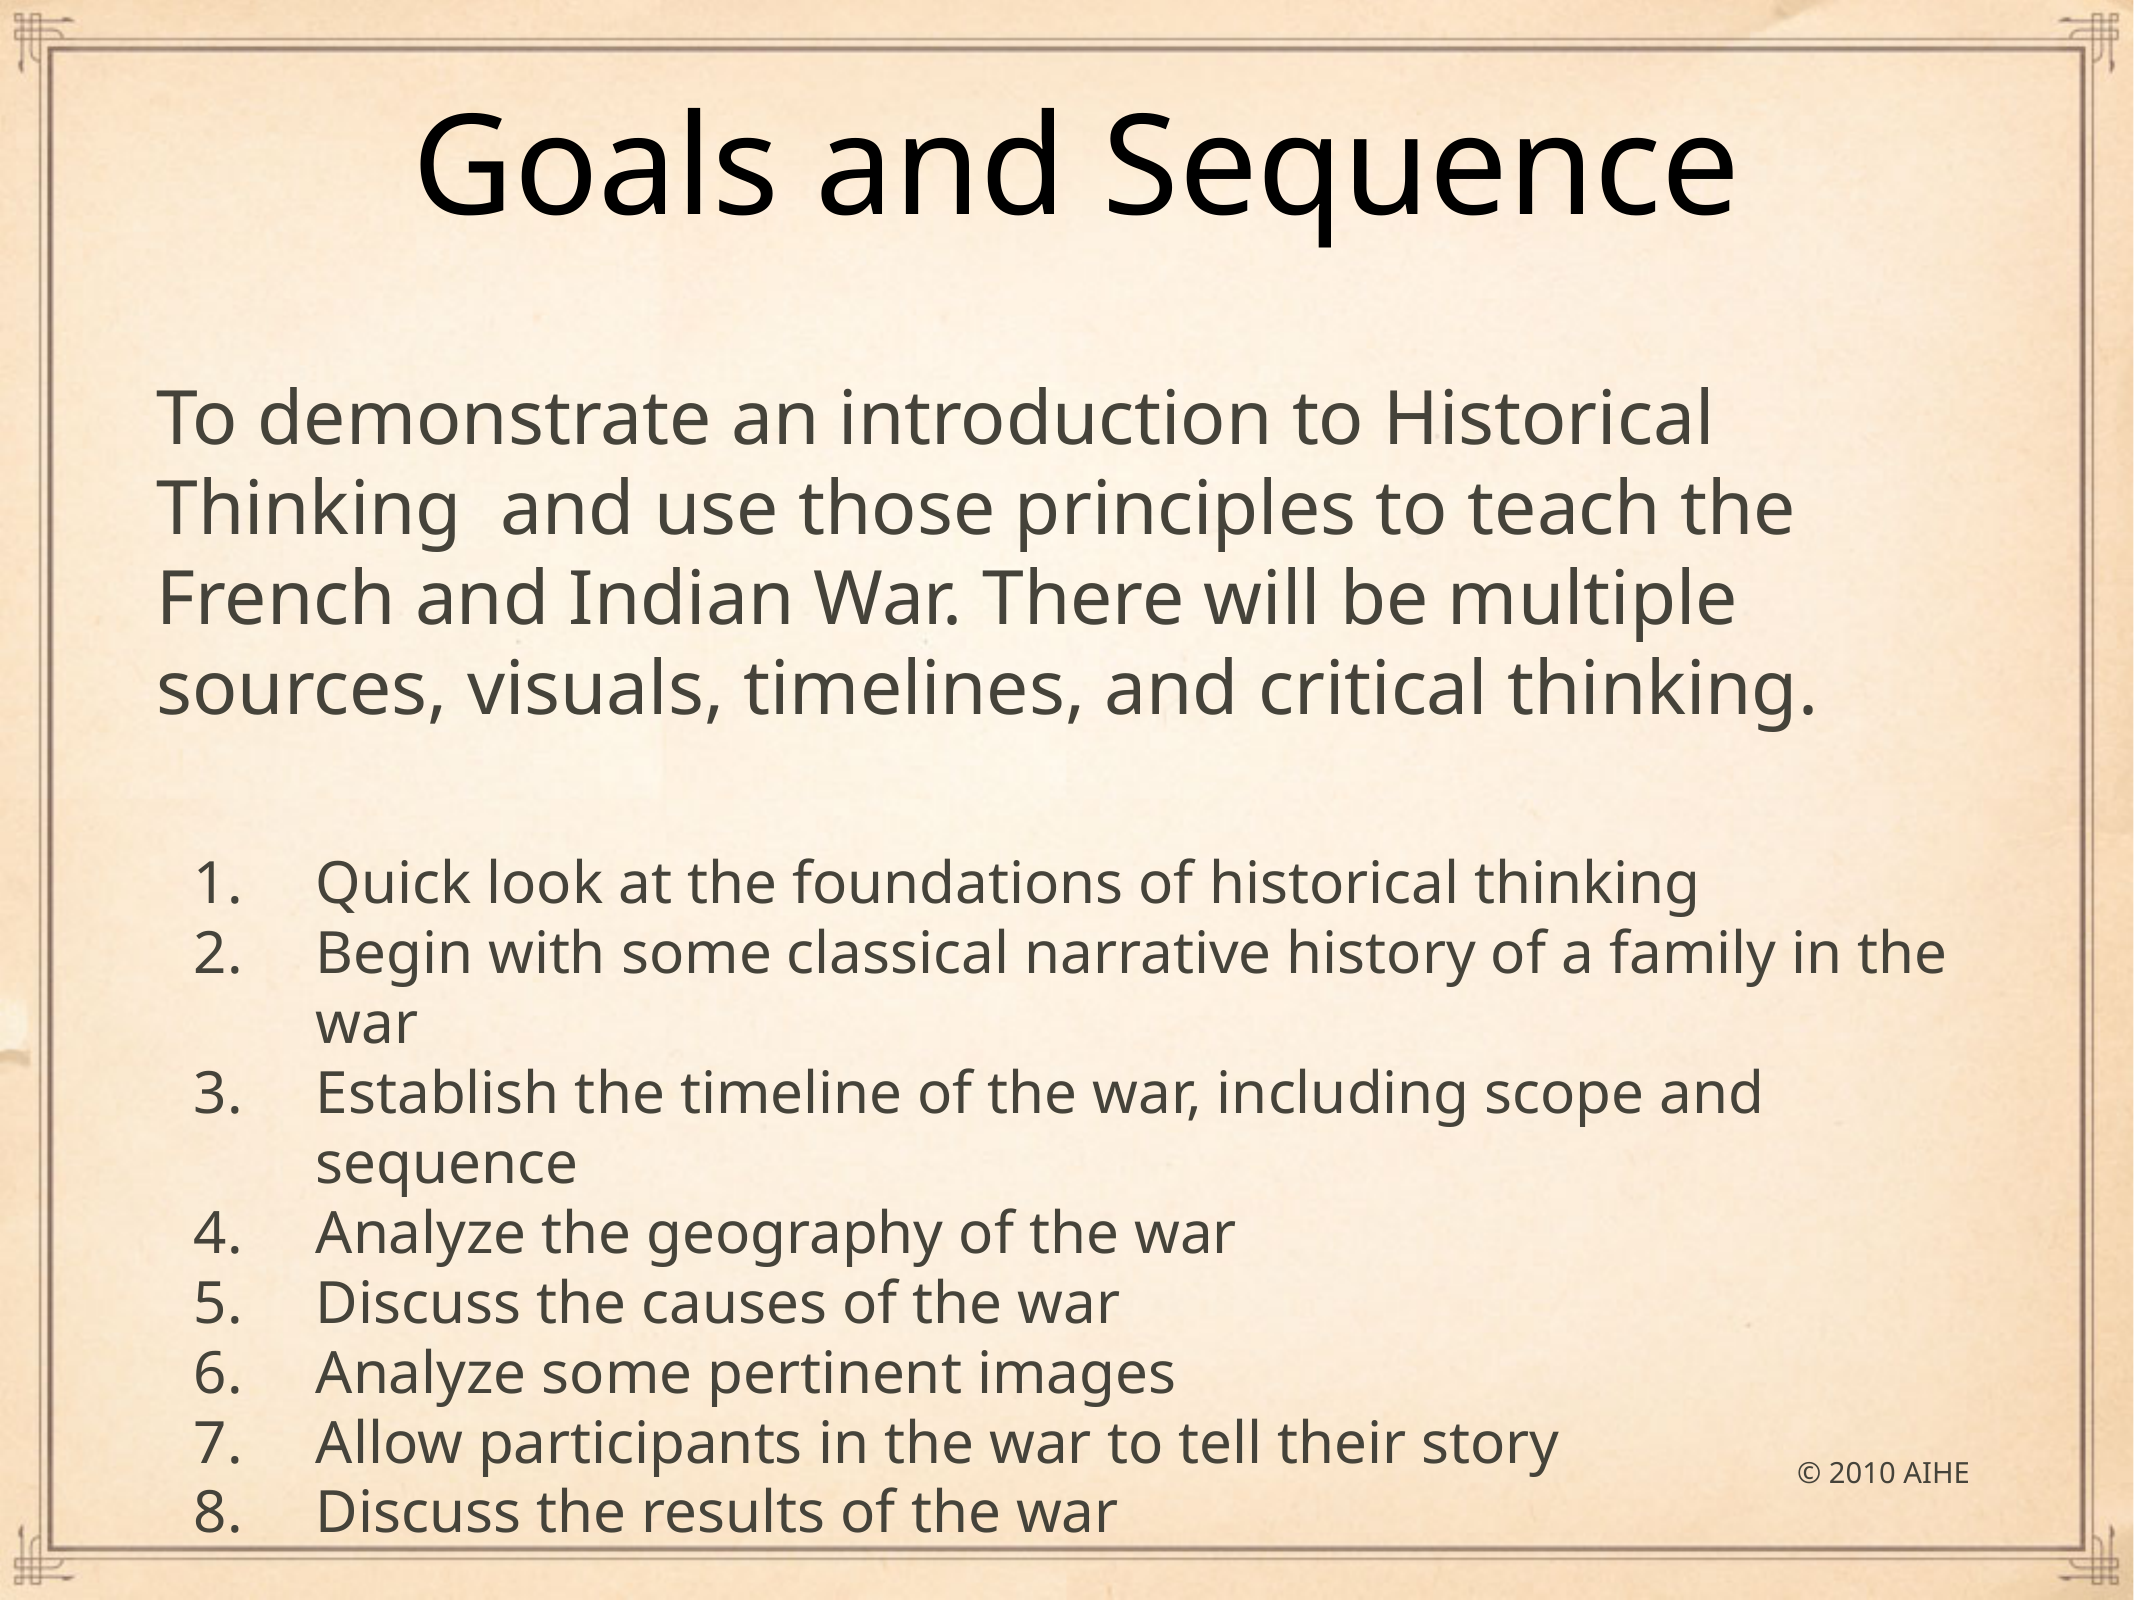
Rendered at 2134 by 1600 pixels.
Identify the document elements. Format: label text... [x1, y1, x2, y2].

text_box To demonstrate an introduction to Historical Thinking and use those principles to teach the French and Indian War. There will be multiple sources, visuals, timelines, and critical thinking. [141, 362, 1992, 738]
text_box © 2010 AIHE [1797, 1454, 1971, 1490]
text_box Quick look at the foundations of historical thinking Begin with some classical narrative history of a family in the war Establish the timeline of the war, including scope and sequence Analyze the geography of the war Discuss the causes of the war Analyze some pertinent images Allow participants in the war to tell their story Discuss the results of the war [179, 837, 1992, 1600]
picture [0, 0, 2134, 1600]
title Goals and Sequence [116, 99, 2037, 367]
